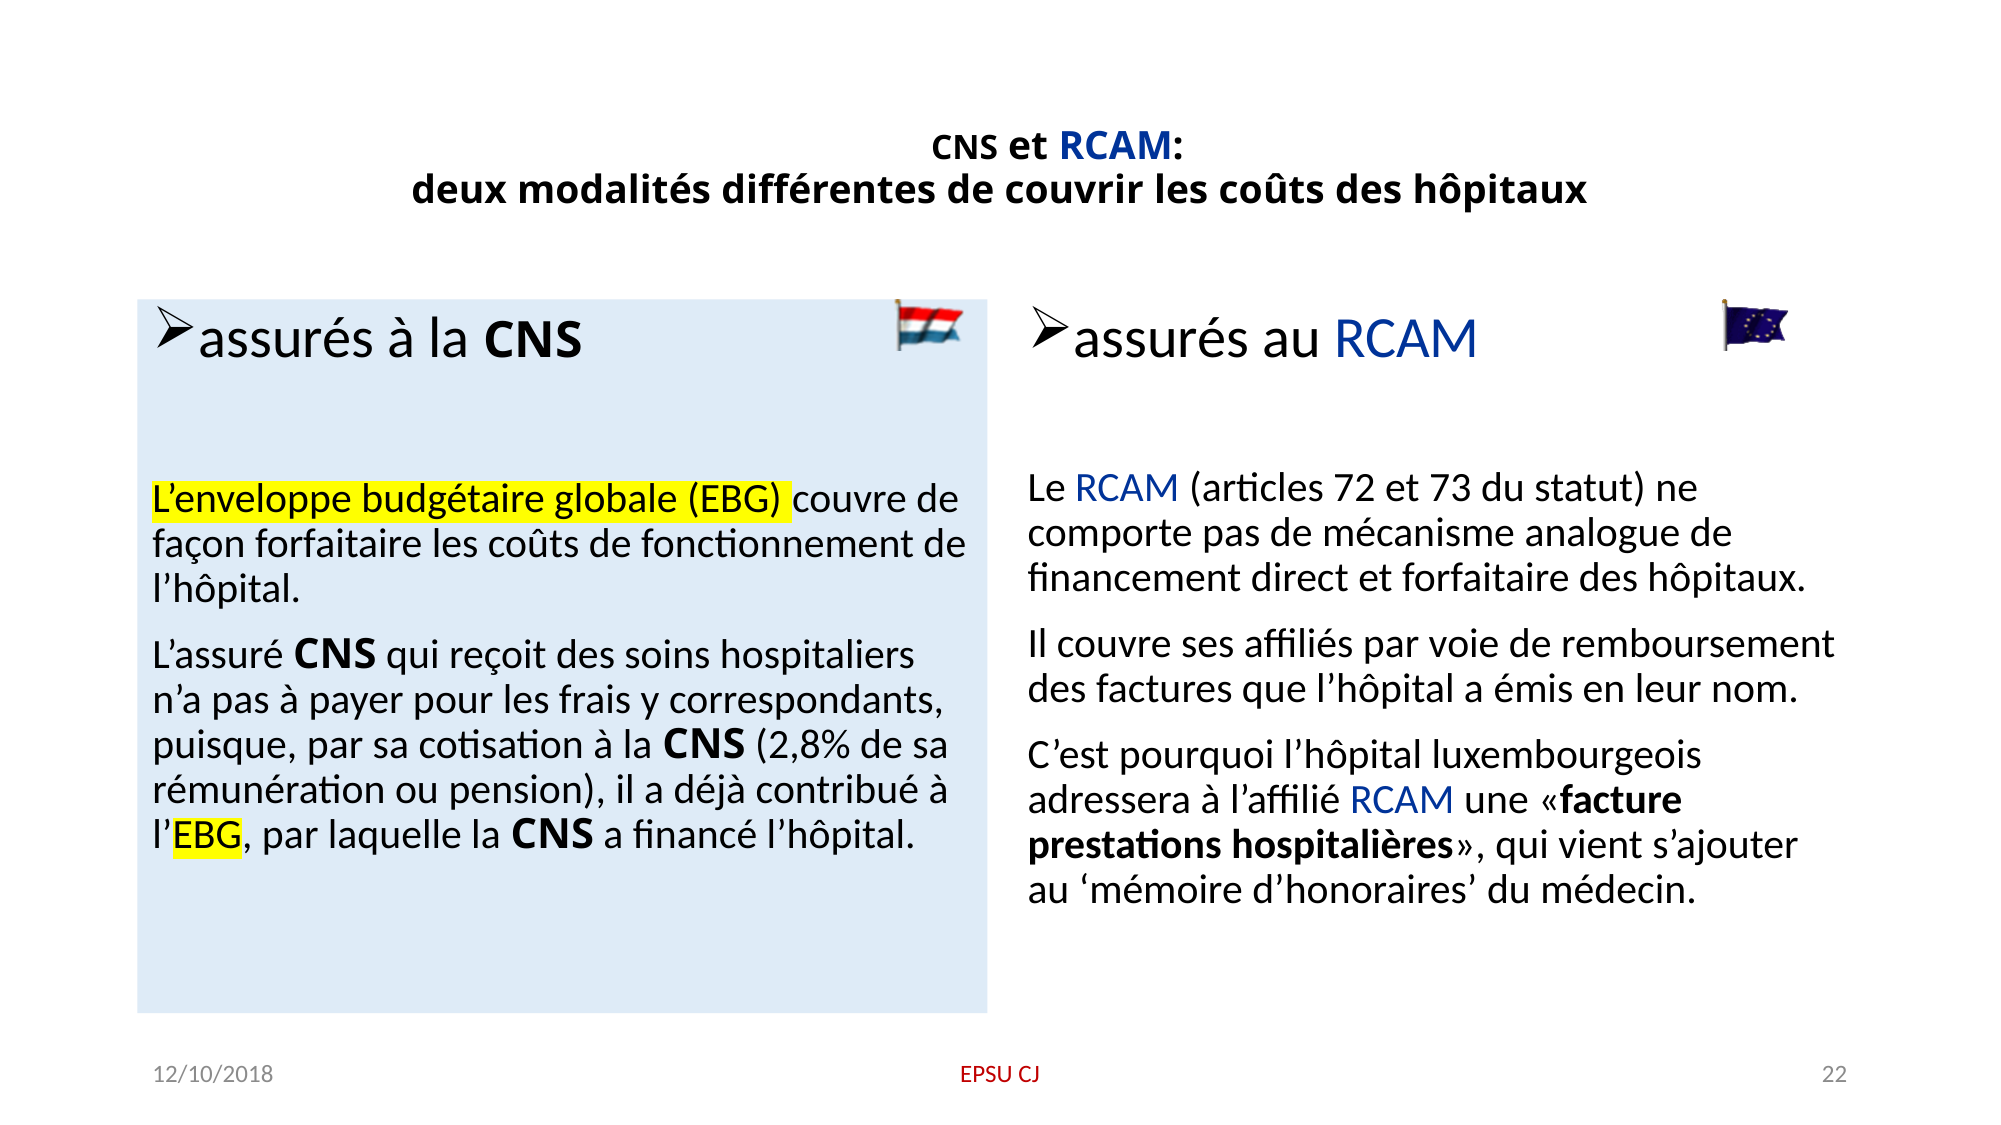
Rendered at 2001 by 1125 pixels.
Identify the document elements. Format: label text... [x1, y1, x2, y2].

picture [1720, 299, 1790, 351]
title CNS et RCAM: deux modalités différentes de couvrir les coûts des hôpitaux [137, 59, 1863, 278]
list assurés à la CNS L’enveloppe budgétaire globale (EBG) couvre de façon forfaitaire les coûts de fonctionnement de l’hôpital. L’assuré CNS qui reçoit des soins hospitaliers n’a pas à payer pour les frais y correspondants, puisque, par sa cotisation à la CNS (2,8% de sa rémunération ou pension), il a déjà contribué à l’EBG, par laquelle la CNS a financé l’hôpital. [137, 299, 988, 1014]
footer EPSU CJ [662, 1042, 1338, 1103]
picture [893, 299, 965, 351]
list assurés au RCAM Le RCAM (articles 72 et 73 du statut) ne comporte pas de mécanisme analogue de financement direct et forfaitaire des hôpitaux. Il couvre ses affiliés par voie de remboursement des factures que l’hôpital a émis en leur nom. C’est pourquoi l’hôpital luxembourgeois adressera à l’affilié RCAM une «facture prestations hospitalières», qui vient s’ajouter au ‘mémoire d’honoraires’ du médecin. [1012, 299, 1863, 1014]
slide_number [137, 1042, 588, 1103]
slide_number 22 [1412, 1042, 1863, 1103]
